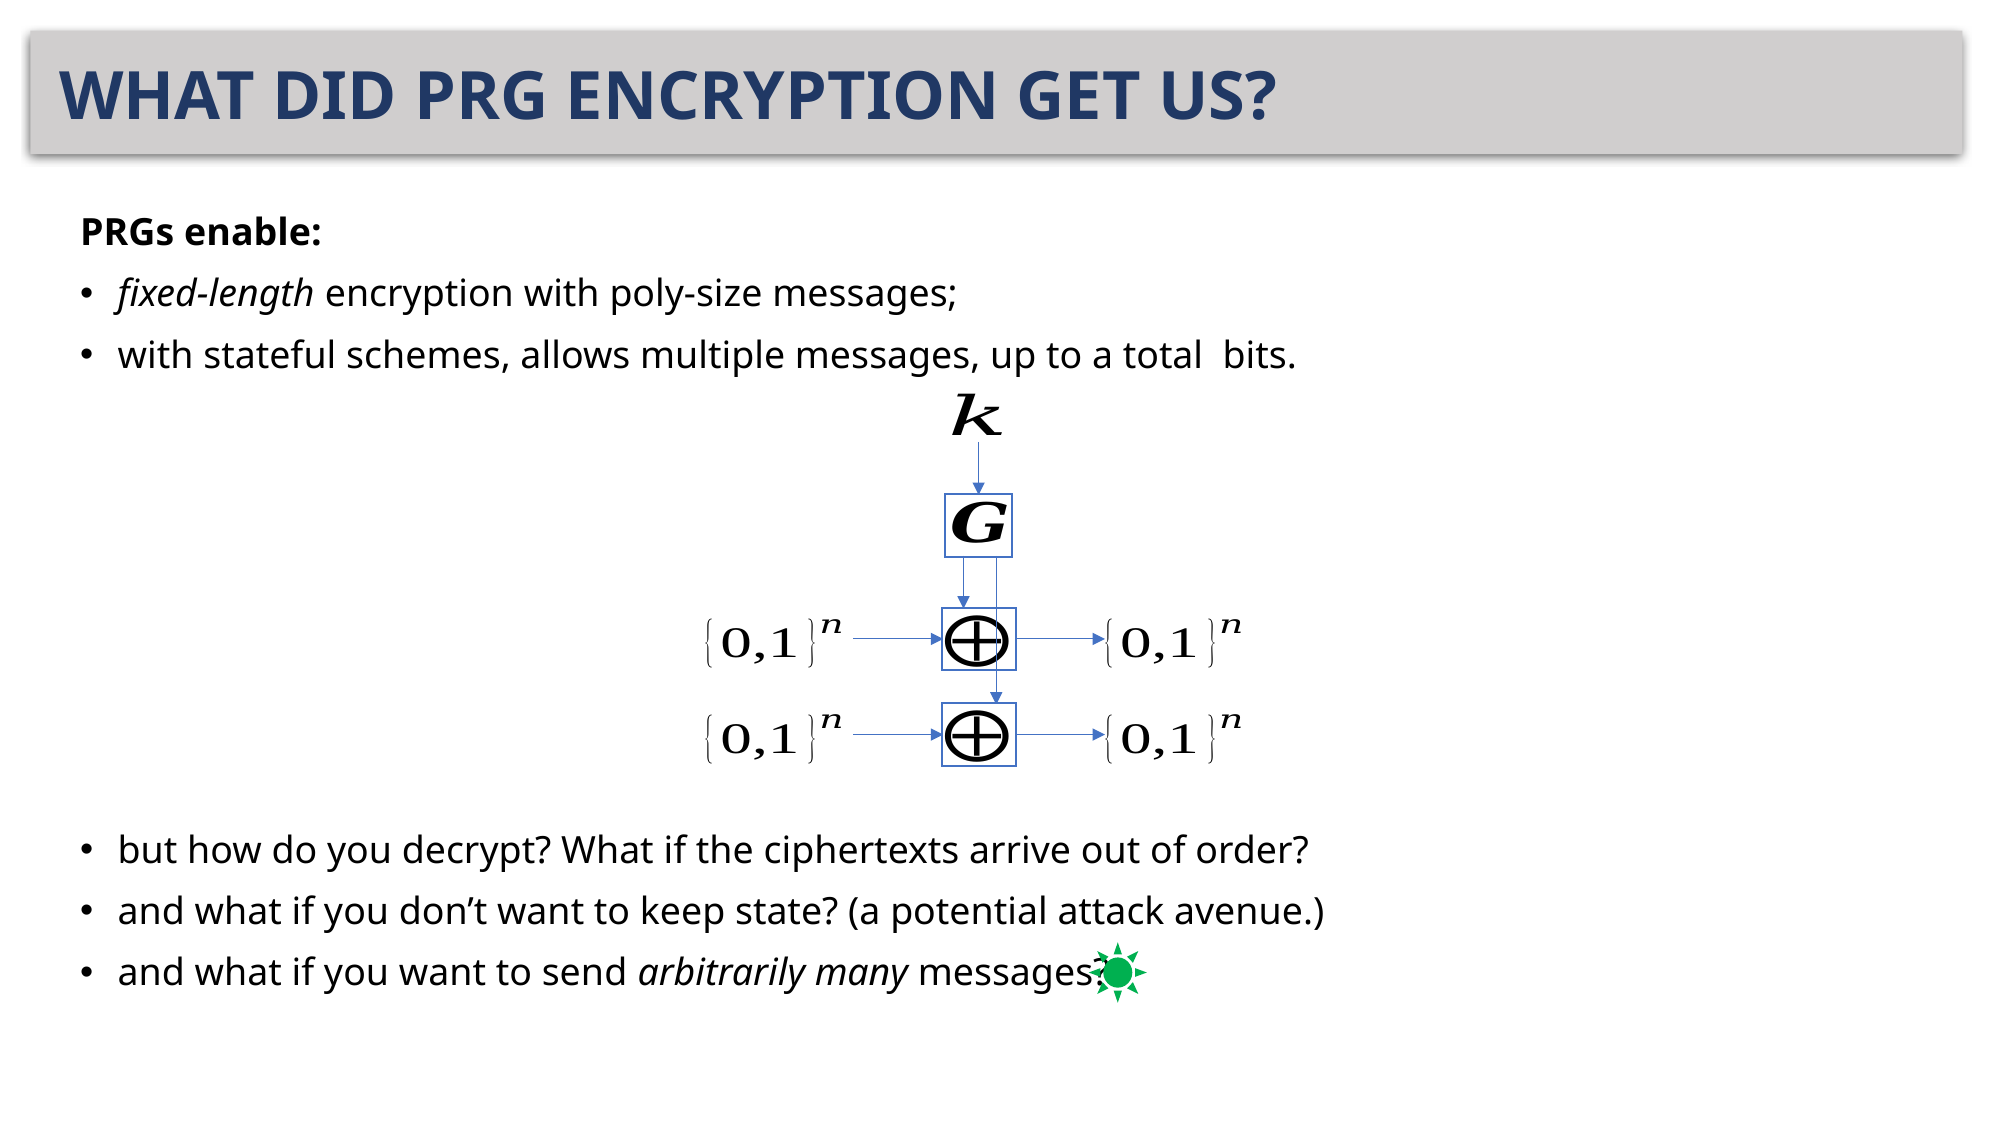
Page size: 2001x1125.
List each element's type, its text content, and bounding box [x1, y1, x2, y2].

text_box [1097, 982, 1109, 994]
text_box [1088, 968, 1101, 977]
text_box [1113, 942, 1122, 955]
text_box [1127, 951, 1139, 963]
text_box [1127, 982, 1139, 994]
title WHAT DID PRG ENCRYPTION GET US? [44, 41, 1970, 155]
text_box [1113, 990, 1122, 1003]
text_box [704, 387, 1243, 765]
text_box [30, 30, 1963, 155]
text_box [1135, 968, 1147, 977]
text_box [1103, 957, 1133, 988]
text_box [1097, 951, 1109, 963]
